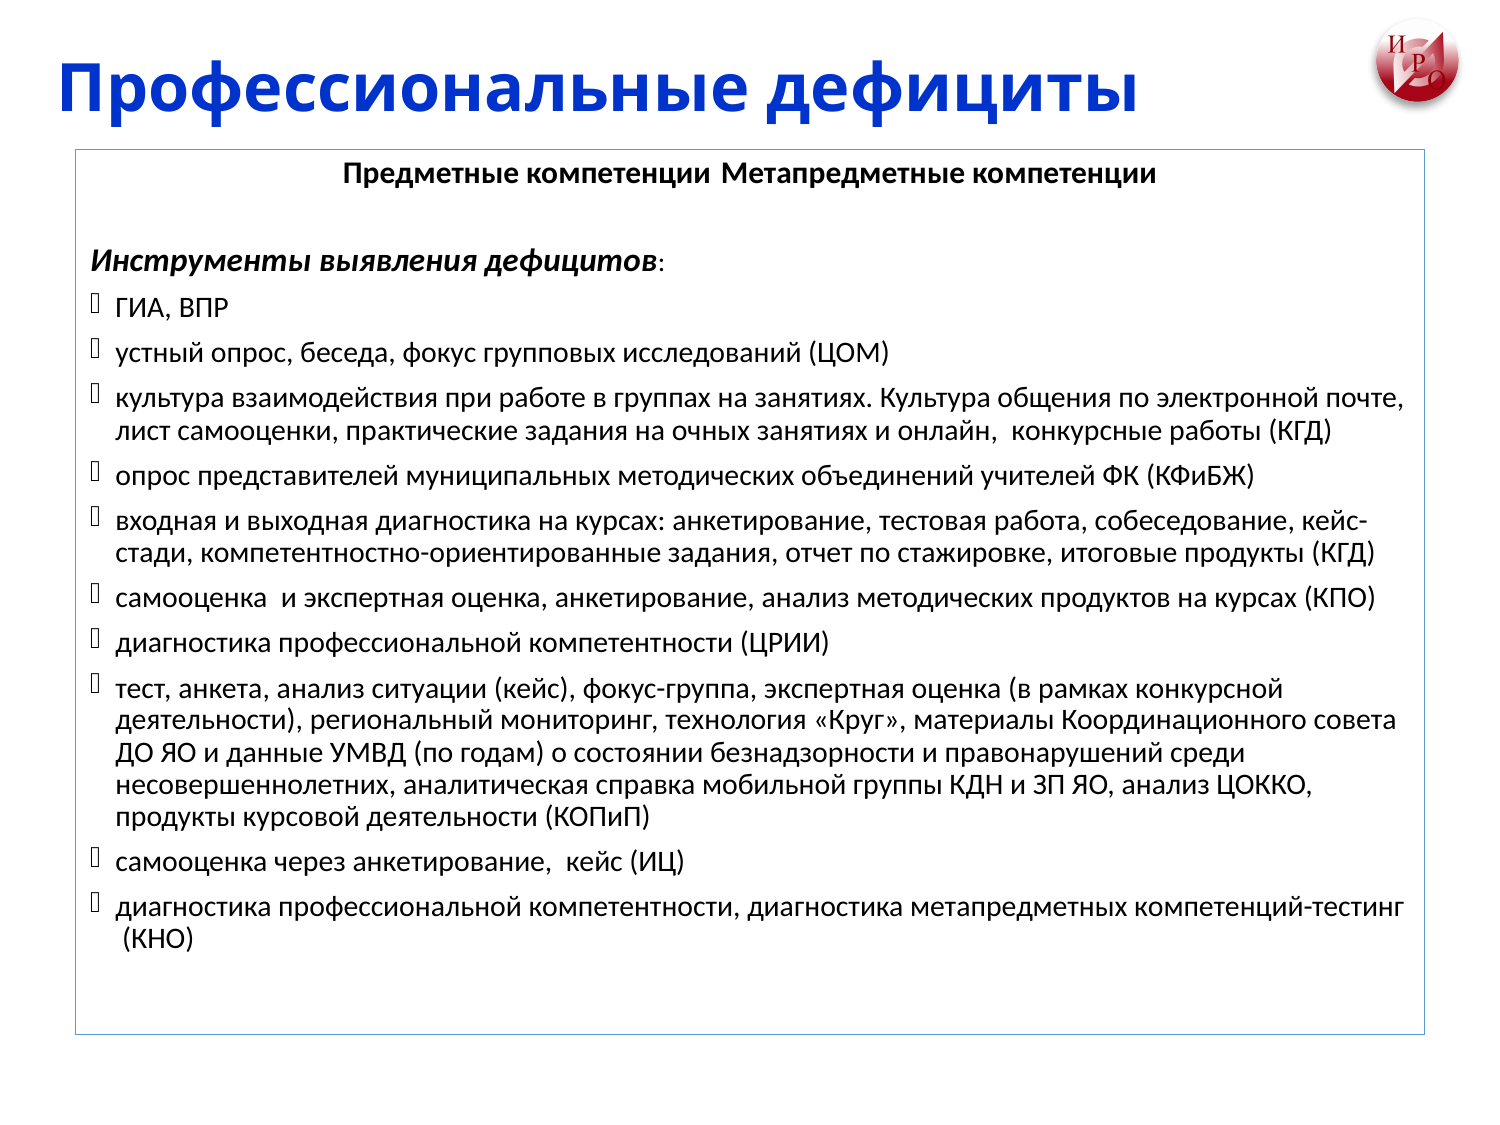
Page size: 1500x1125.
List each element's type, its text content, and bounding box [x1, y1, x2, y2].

list Предметные компетенции Метапредметные компетенции Инструменты выявления дефицитов: ГИА, ВПР устный опрос, беседа, фокус групповых исследований (ЦОМ) культура взаимодействия при работе в группах на занятиях. Культура общения по электронной почте, лист самооценки, практические задания на очных занятиях и онлайн, конкурсные работы (КГД) опрос представителей муниципальных методических объединений учителей ФК (КФиБЖ) входная и выходная диагностика на курсах: анкетирование, тестовая работа, собеседование, кейс-стади, компетентностно-ориентированные задания, отчет по стажировке, итоговые продукты (КГД) самооценка и экспертная оценка, анкетирование, анализ методических продуктов на курсах (КПО) диагностика профессиональной компетентности (ЦРИИ) тест, анкета, анализ ситуации (кейс), фокус-группа, экспертная оценка (в рамках конкурсной деятельности), региональный мониторинг, технология «Круг», материалы Координационного совета ДО ЯО и данные УМВД (по годам) о состоянии безнадзорности и правонарушений среди несовершеннолетних, аналитическая справка мобильной группы КДН и ЗП ЯО, анализ ЦОККО, продукты курсовой деятельности (КОПиП) самооценка через анкетирование, кейс (ИЦ) диагностика профессиональной компетентности, диагностика метапредметных компетенций-тестинг (КНО) [75, 149, 1425, 1035]
picture [1375, 19, 1459, 102]
title Профессиональные дефициты [41, 31, 1392, 148]
